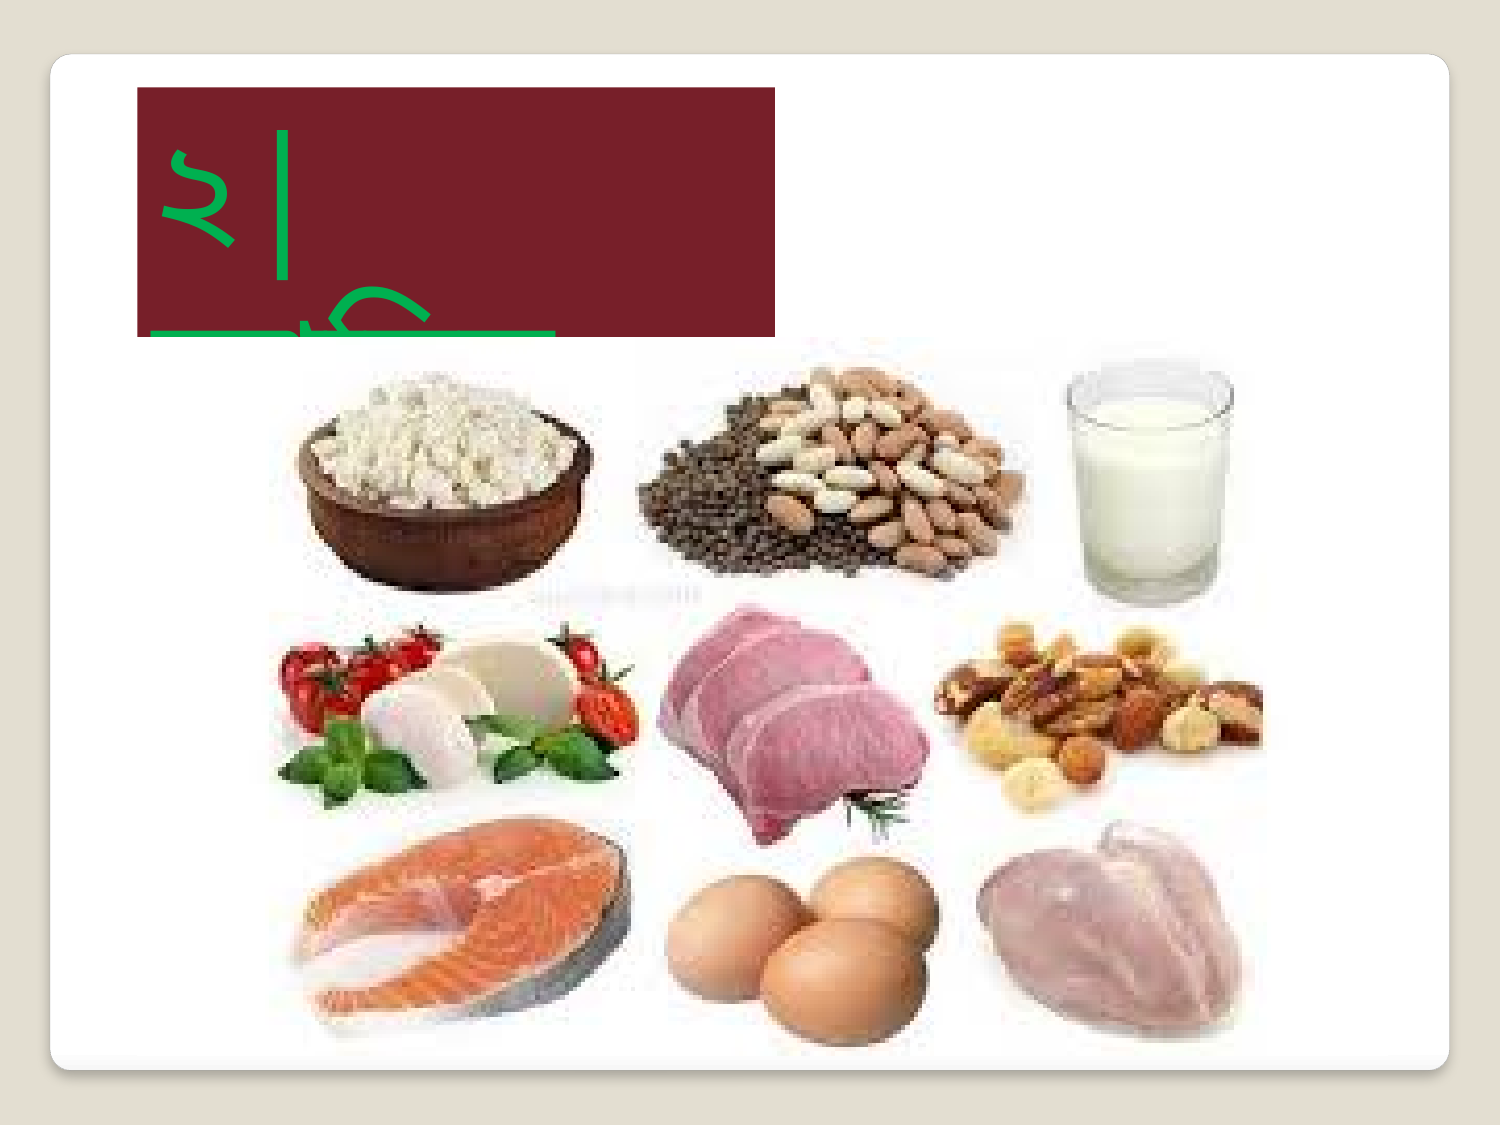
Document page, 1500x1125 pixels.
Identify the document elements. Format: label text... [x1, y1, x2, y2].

picture [137, 337, 1388, 1056]
text_box ২| আমিষ [137, 87, 775, 337]
